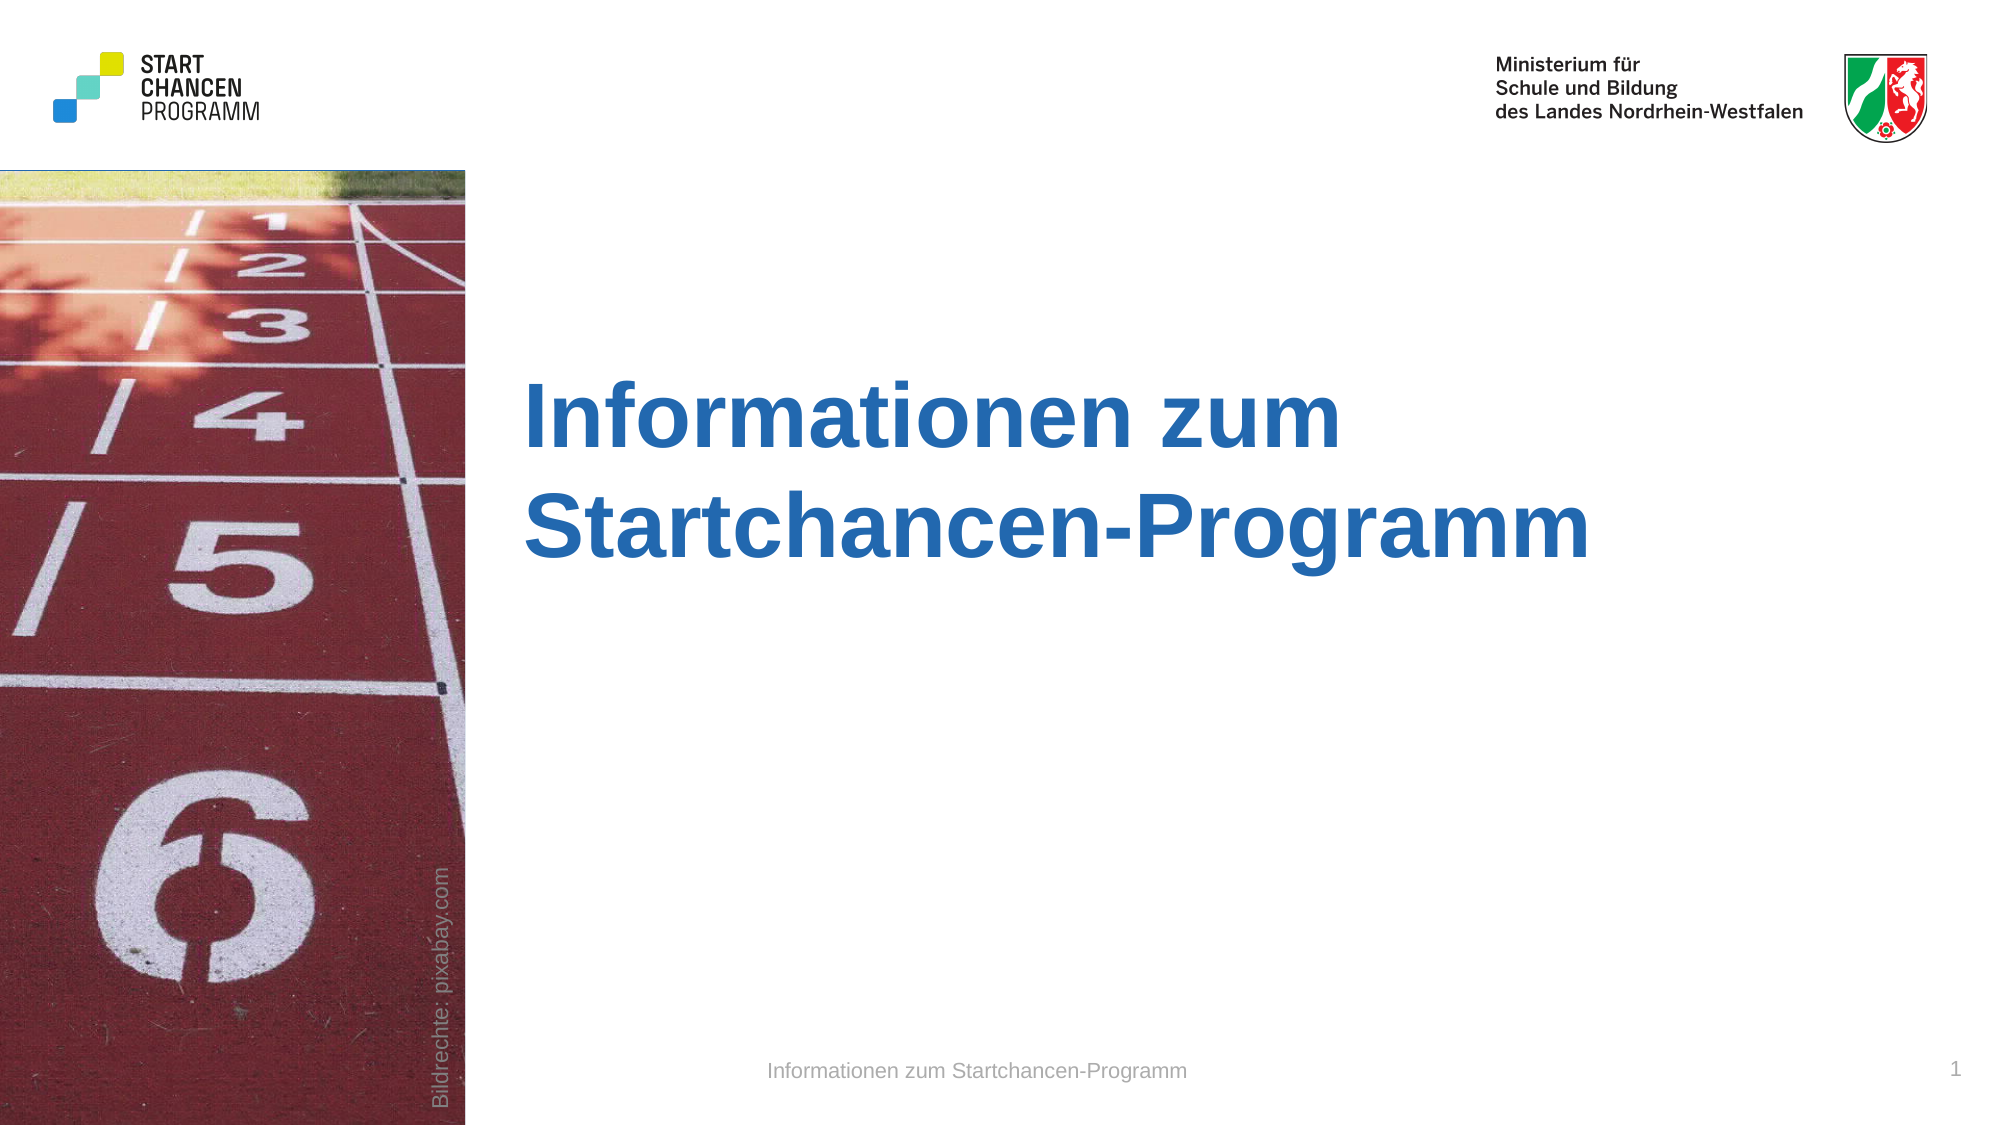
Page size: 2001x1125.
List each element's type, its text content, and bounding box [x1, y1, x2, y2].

slide_number 1 [1496, 1049, 1962, 1086]
picture [0, 171, 466, 1125]
picture [1496, 54, 1928, 143]
picture [18, 17, 293, 157]
title Informationen zum Startchancen-Programm [523, 309, 1962, 577]
